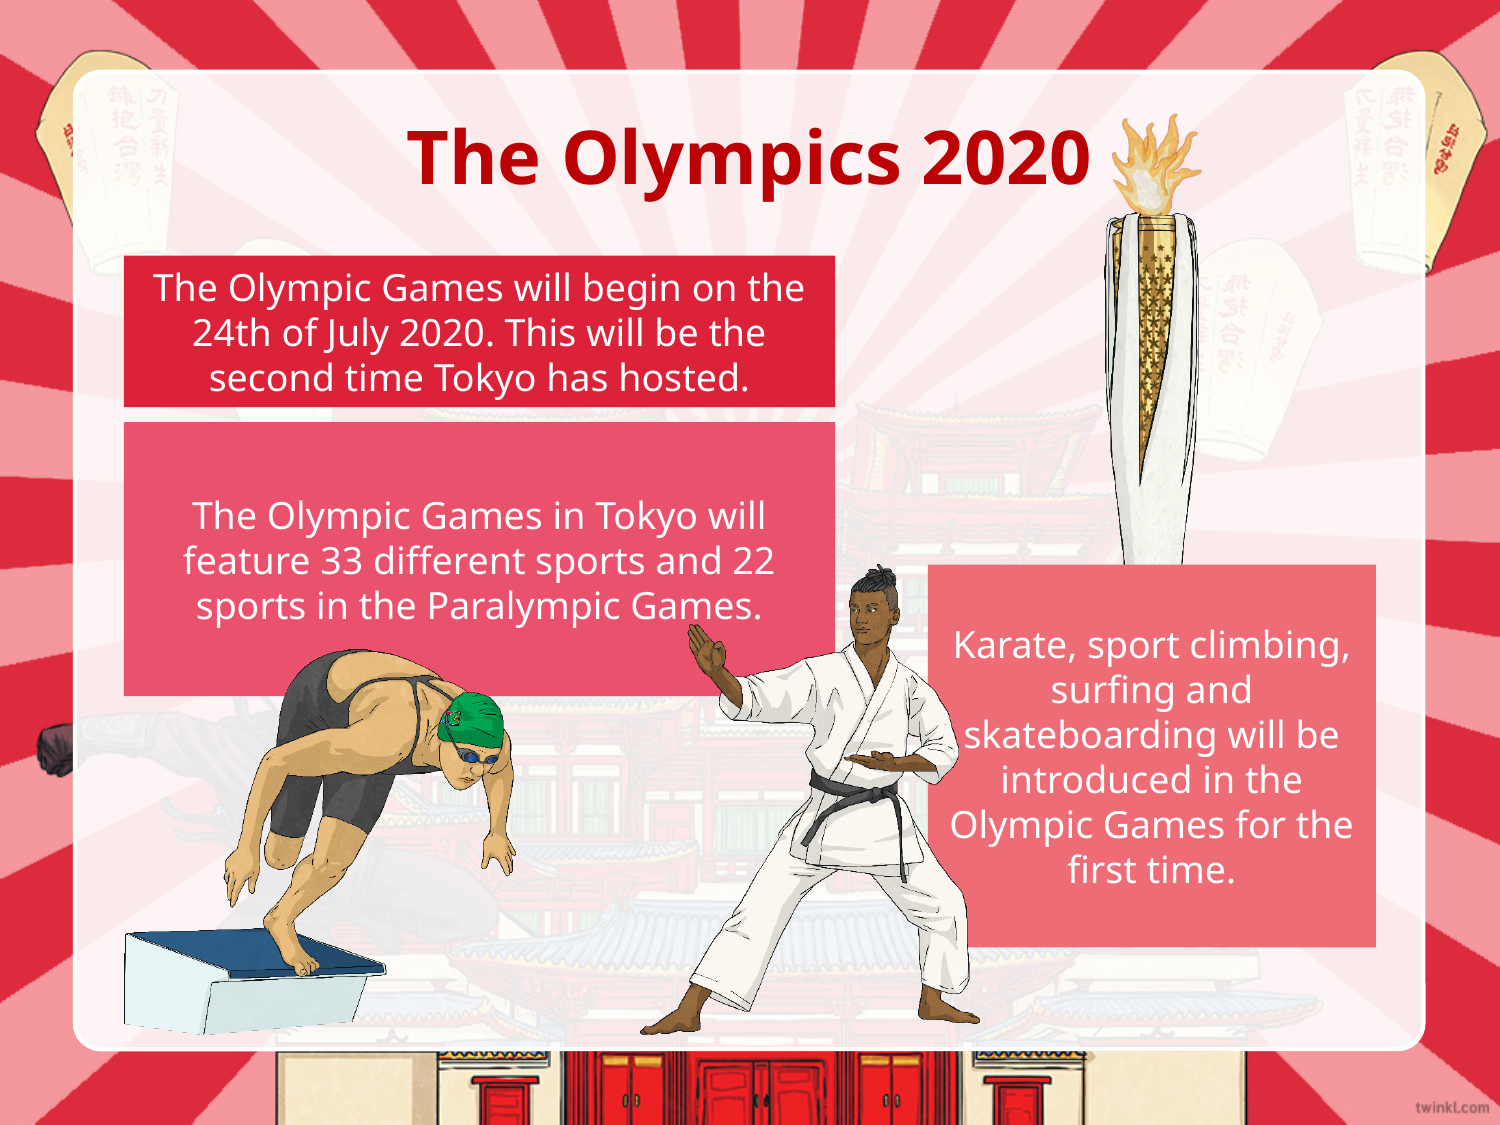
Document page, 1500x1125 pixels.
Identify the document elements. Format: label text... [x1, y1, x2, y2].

text_box The Olympic Games will begin on the 24th of July 2020. This will be the second time Tokyo has hosted. [123, 255, 836, 408]
text_box Karate, sport climbing, surfing and skateboarding will be introduced in the Olympic Games for the first time. [980, 564, 1377, 949]
picture [0, 0, 1500, 1125]
title The Olympics 2020 [73, 76, 1426, 244]
text_box The Olympic Games in Tokyo will feature 33 different sports and 22 sports in the Paralympic Games. [123, 421, 836, 697]
